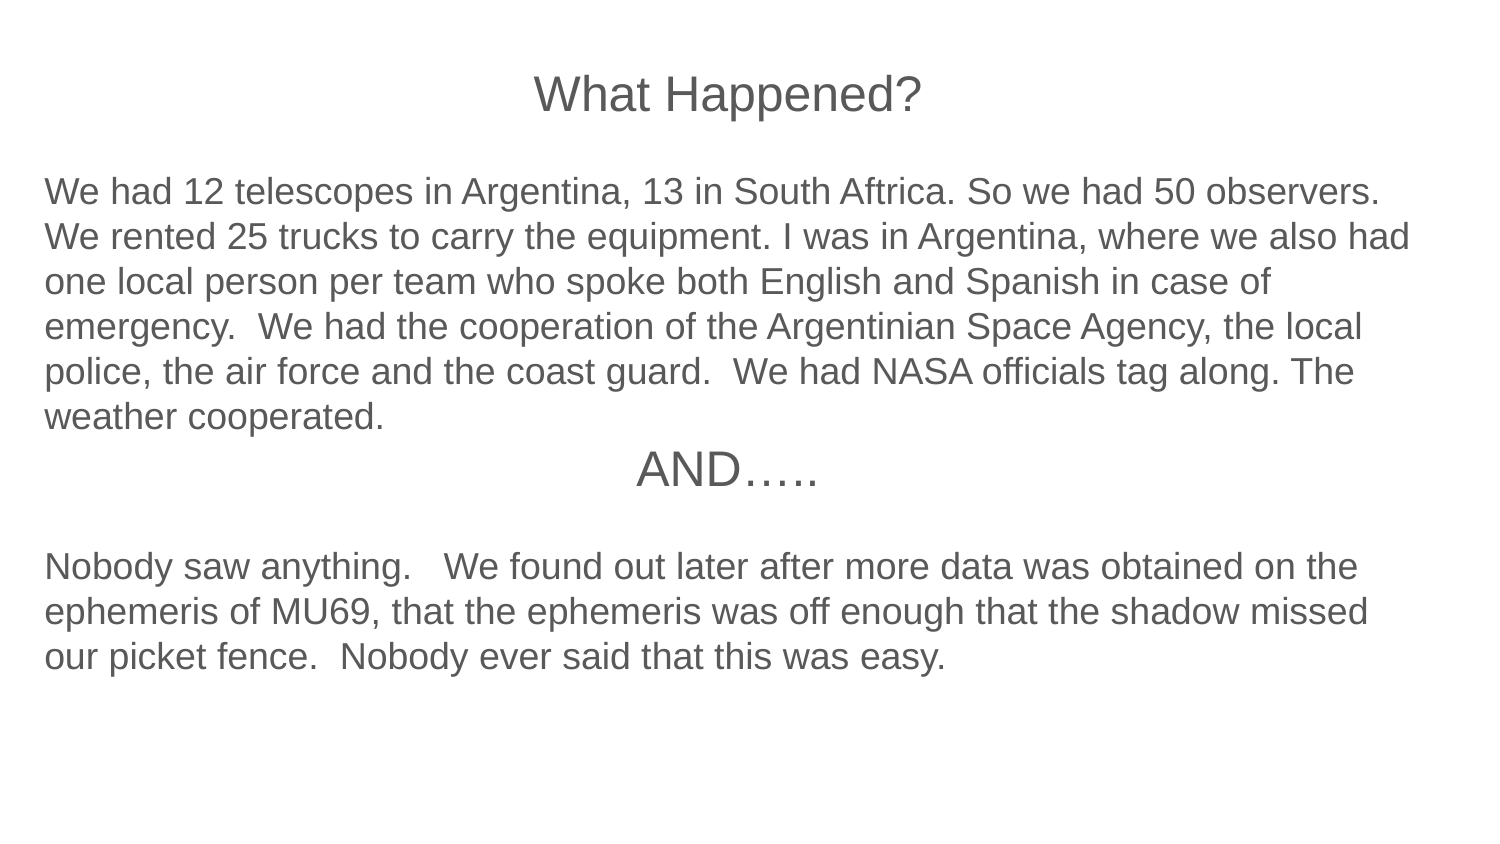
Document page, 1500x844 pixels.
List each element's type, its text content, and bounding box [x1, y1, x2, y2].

subtitle What Happened? We had 12 telescopes in Argentina, 13 in South Aftrica. So we had 50 observers. We rented 25 trucks to carry the equipment. I was in Argentina, where we also had one local person per team who spoke both English and Spanish in case of emergency. We had the cooperation of the Argentinian Space Agency, the local police, the air force and the coast guard. We had NASA officials tag along. The weather cooperated. AND….. Nobody saw anything. We found out later after more data was obtained on the ephemeris of MU69, that the ephemeris was off enough that the shadow missed our picket fence. Nobody ever said that this was easy. [29, 46, 1428, 735]
text_box [329, 125, 1027, 208]
text_box [233, 140, 931, 222]
